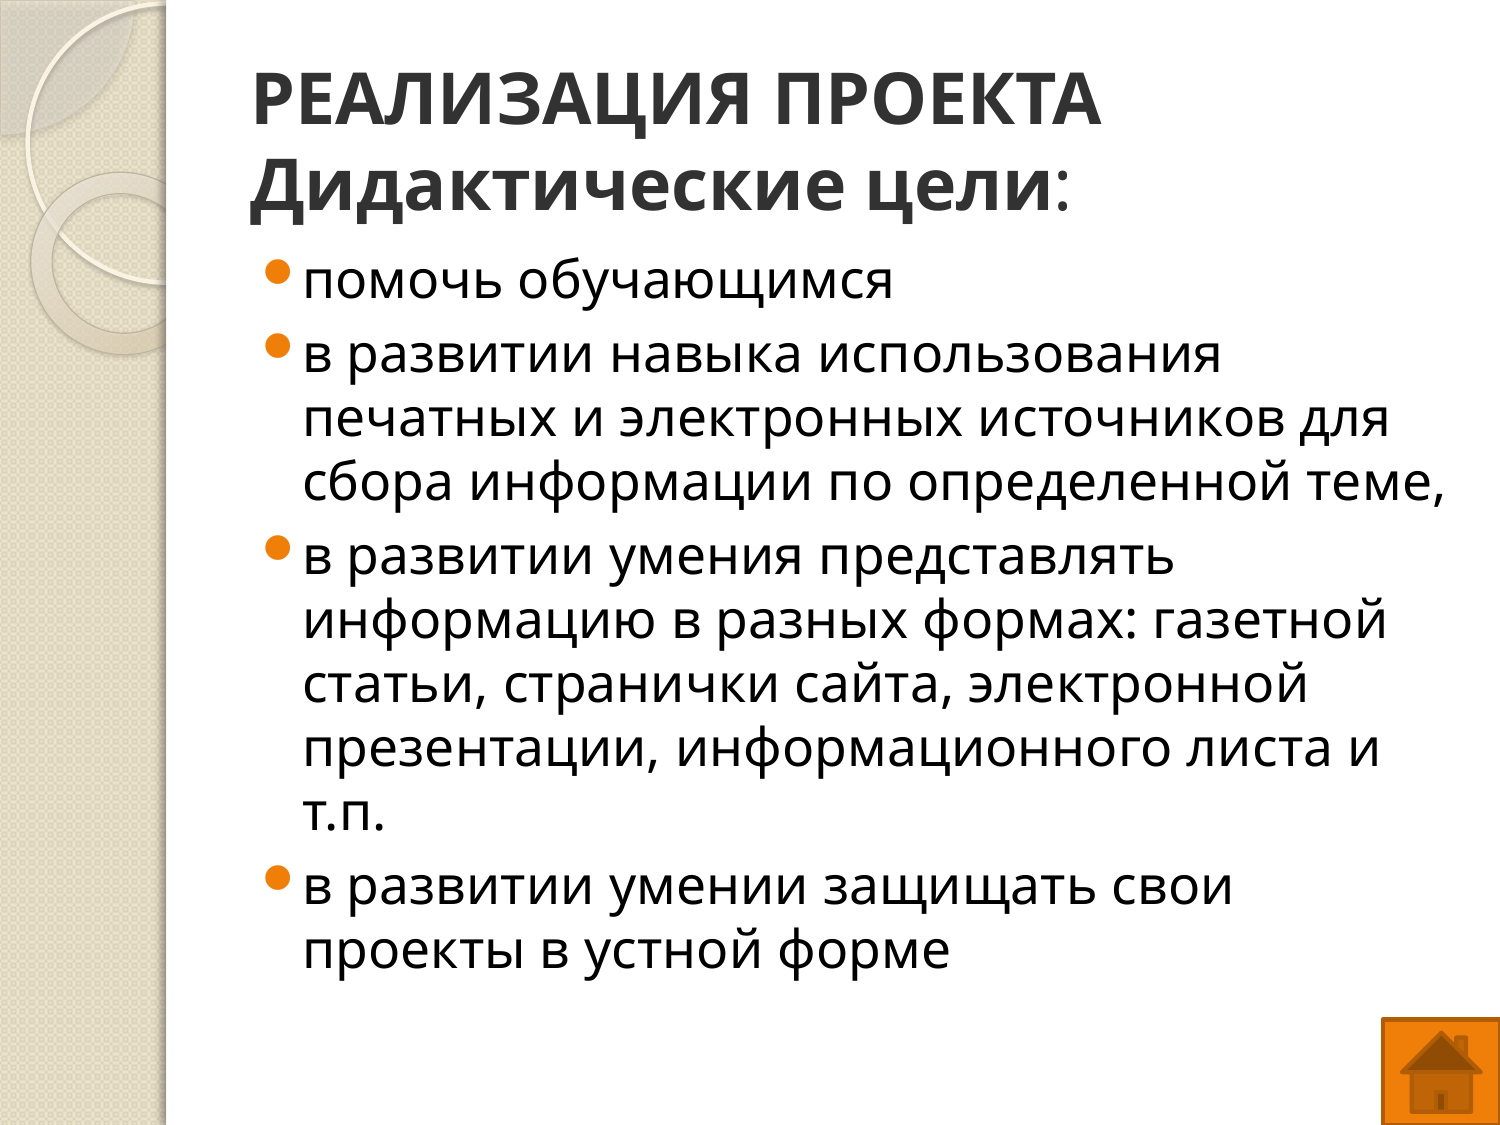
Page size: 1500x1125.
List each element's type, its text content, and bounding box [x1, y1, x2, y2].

text_box [1381, 1017, 1500, 1125]
list помочь обучающимся в развитии навыка использования печатных и электронных источников для сбора информации по определенной теме, в развитии умения представлять информацию в разных формах: газетной статьи, странички сайта, электронной презентации, информационного листа и т.п. в развитии умении защищать свои проекты в устной форме [235, 237, 1466, 1025]
title РЕАЛИЗАЦИЯ ПРОЕКТА Дидактические цели: [235, 45, 1466, 233]
